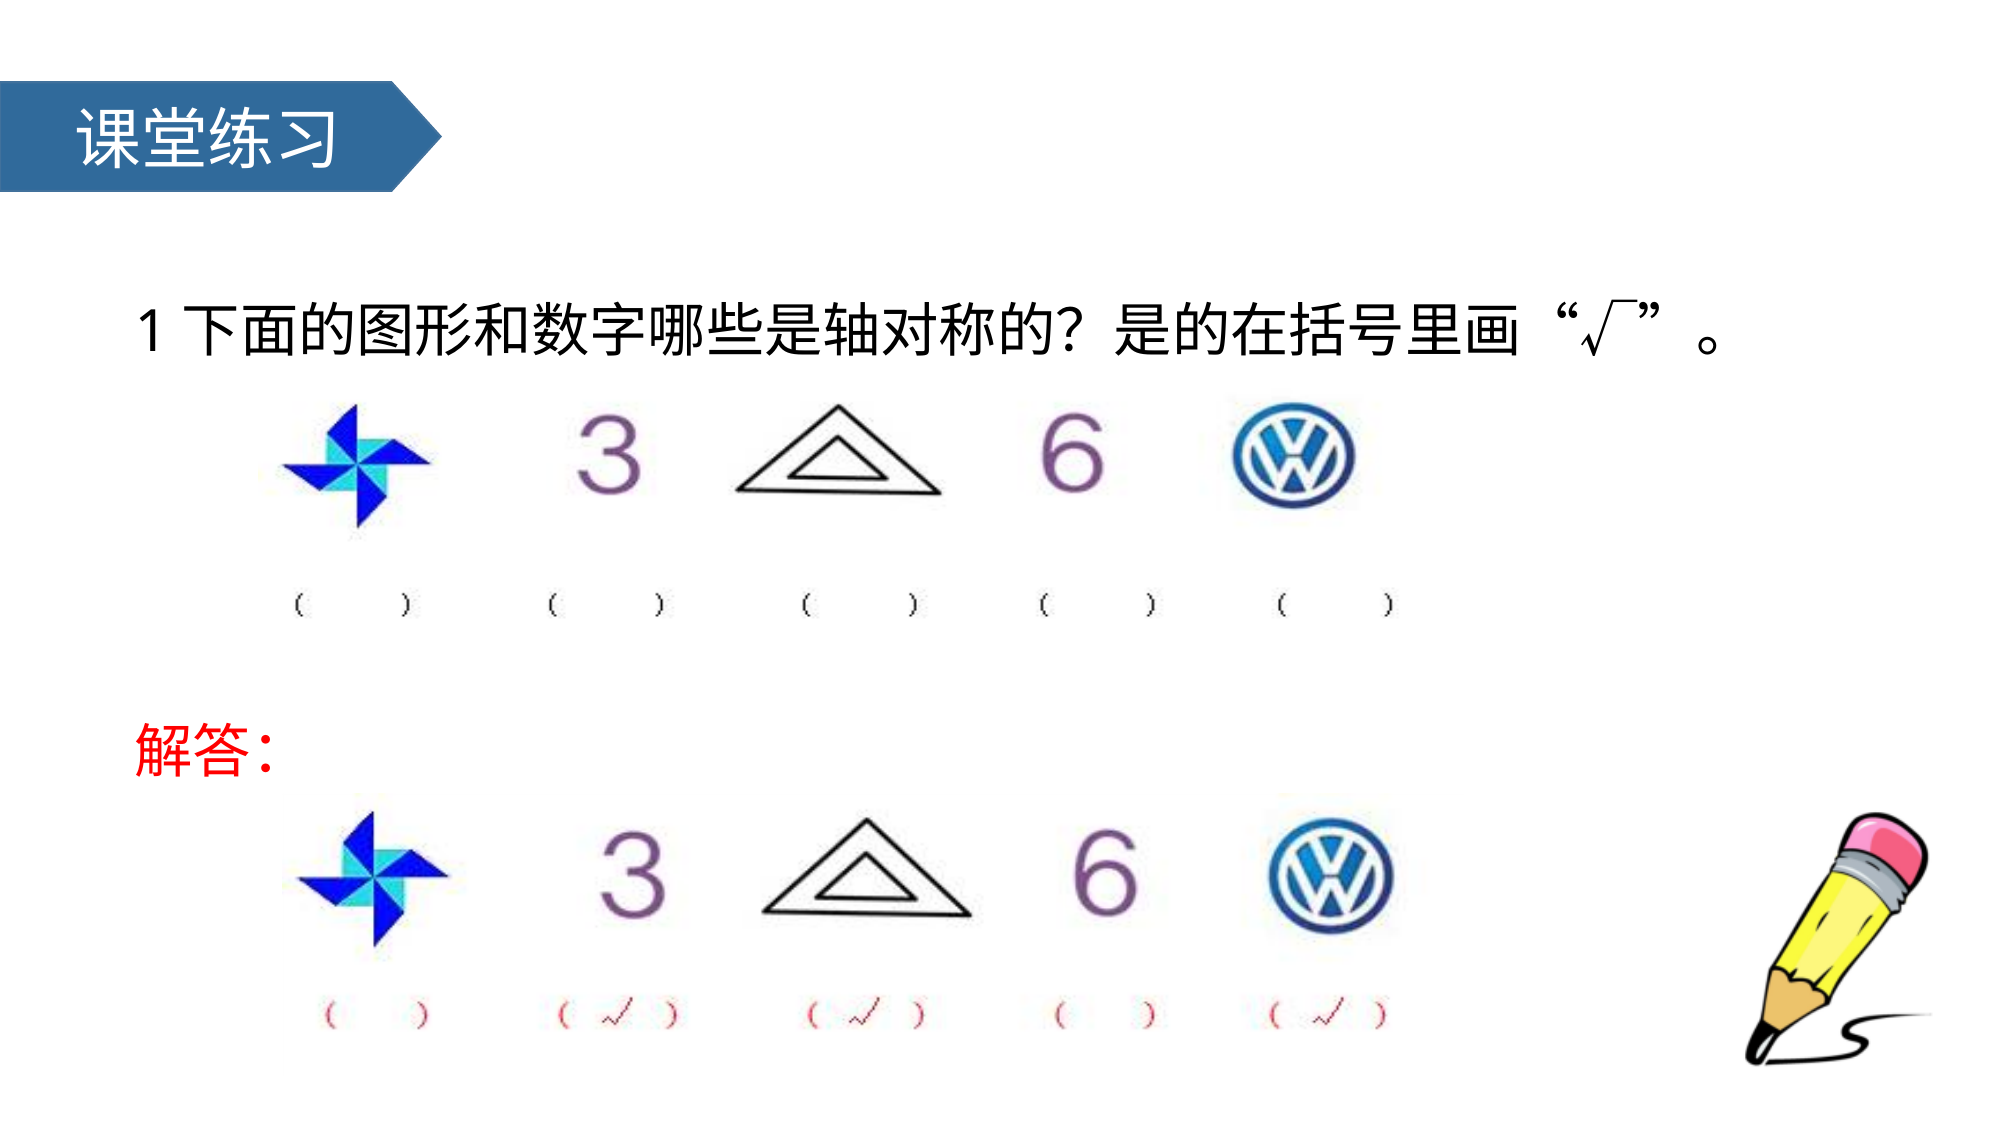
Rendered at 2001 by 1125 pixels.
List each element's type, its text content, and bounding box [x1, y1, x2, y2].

text_box 解答： [1, 671, 317, 791]
picture [1679, 775, 2000, 1094]
text_box 1下面的图形和数字哪些是轴对称的？是的在括号里画“√”。 [1, 251, 1801, 371]
picture [282, 793, 1464, 1076]
picture [258, 372, 1440, 640]
text_box 课堂练习 [0, 82, 441, 191]
